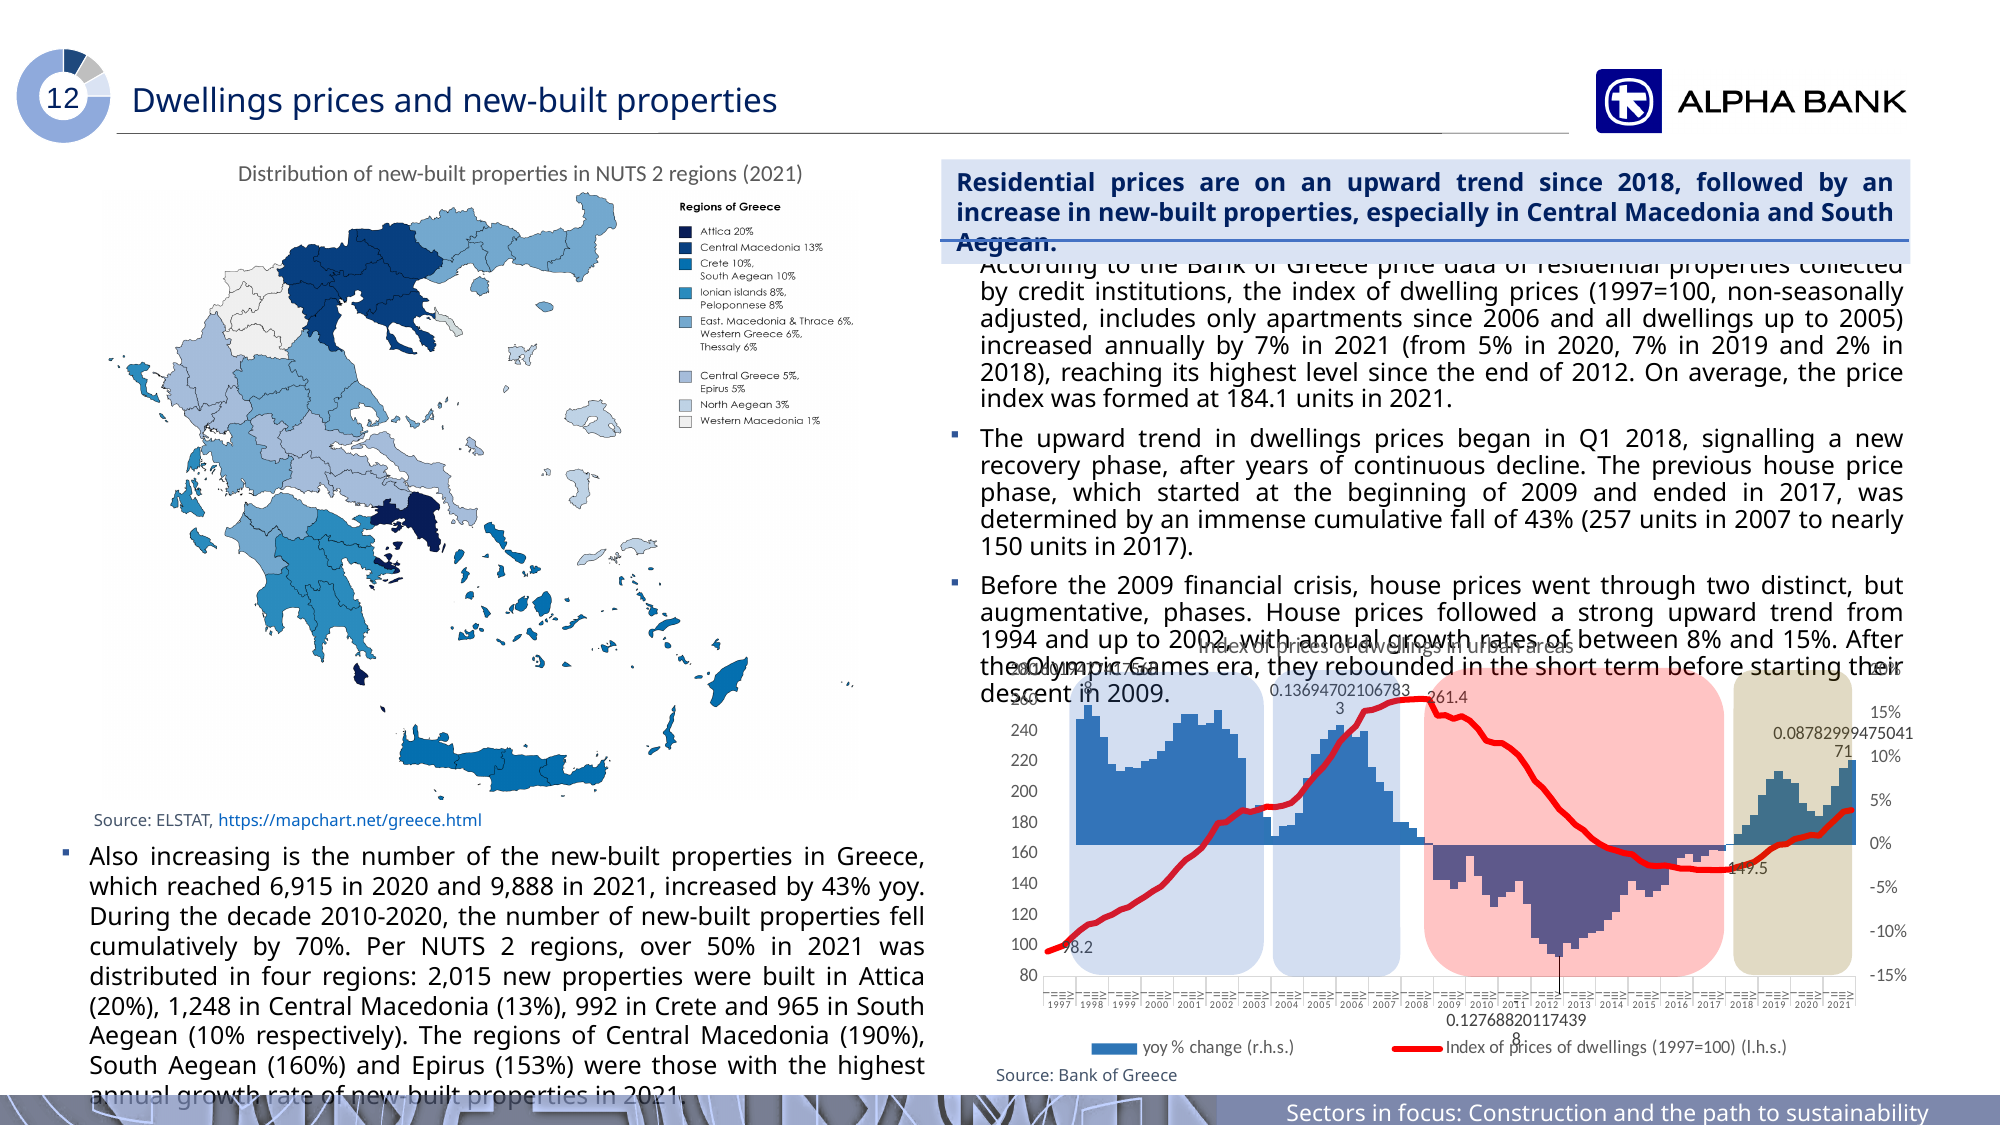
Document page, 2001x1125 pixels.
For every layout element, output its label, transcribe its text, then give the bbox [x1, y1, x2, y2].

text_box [991, 629, 1915, 1066]
text_box Dwellings prices and new-built properties [117, 69, 1596, 134]
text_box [935, 159, 1921, 1020]
text_box Source: ELSTAT, https://mapchart.net/greece.html [79, 802, 935, 841]
text_box Distribution of new-built properties in NUTS 2 regions (2021) [129, 150, 914, 193]
chart [10, 48, 117, 155]
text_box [0, 1095, 2000, 1125]
picture [1596, 69, 1907, 134]
picture [102, 190, 859, 800]
text_box Source: Bank of Greece [981, 1056, 1921, 1092]
text_box Also increasing is the number of the new-built properties in Greece, which reached 6,915 in 2020 and 9,888 in 2021, increased by 43% yoy. During the decade 2010-2020, the number of new-built properties fell cumulatively by 70%. Per NUTS 2 regions, over 50% in 2021 was distributed in four regions: 2,015 new properties were built in Attica (20%), 1,248 in Central Macedonia (13%), 992 in Crete and 965 in South Aegean (10% respectively). The regions of Central Macedonia (190%), South Aegean (160%) and Epirus (153%) were those with the highest annual growth rate of new-built properties in 2021. [46, 833, 942, 1095]
